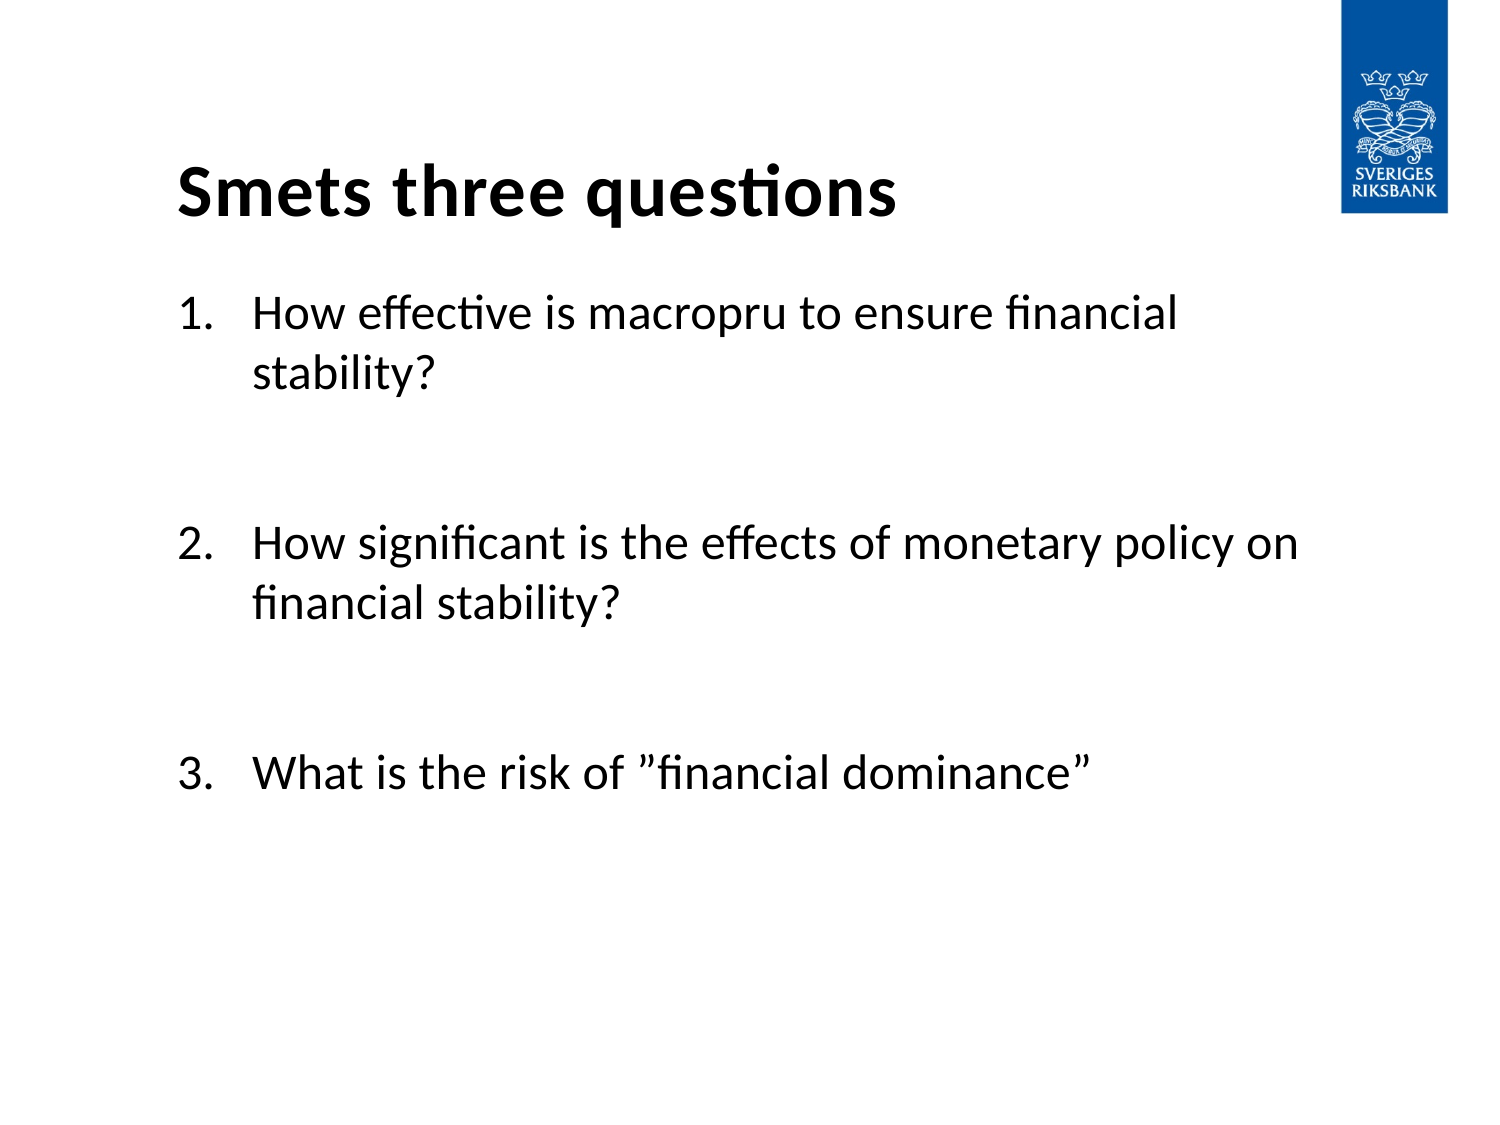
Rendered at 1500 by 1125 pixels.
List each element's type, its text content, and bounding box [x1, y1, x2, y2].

title Smets three questions [177, 21, 1322, 240]
picture [1340, 0, 1449, 214]
list How effective is macropru to ensure financial stability? How significant is the effects of monetary policy on financial stability? What is the risk of ”financial dominance” [177, 271, 1322, 1010]
